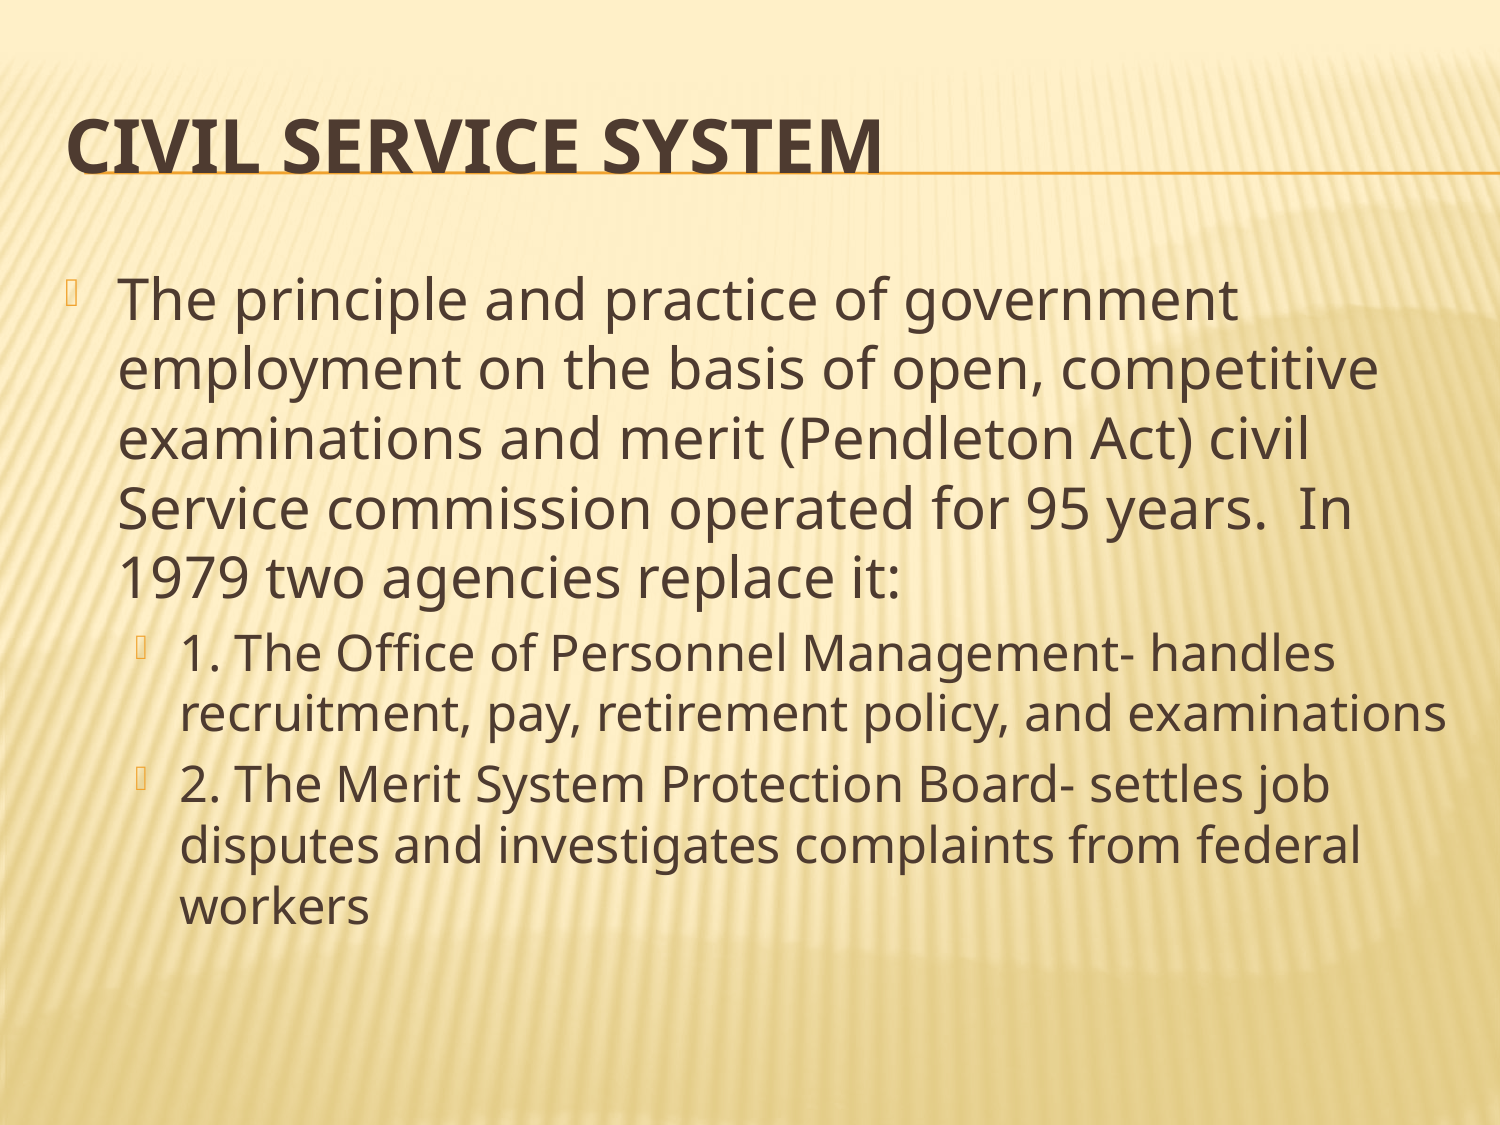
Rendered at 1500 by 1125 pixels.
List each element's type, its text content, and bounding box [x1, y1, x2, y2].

title Civil Service System [50, 75, 1475, 213]
list The principle and practice of government employment on the basis of open, competitive examinations and merit (Pendleton Act) civil Service commission operated for 95 years. In 1979 two agencies replace it: 1. The Office of Personnel Management- handles recruitment, pay, retirement policy, and examinations 2. The Merit System Protection Board- settles job disputes and investigates complaints from federal workers [50, 254, 1475, 998]
